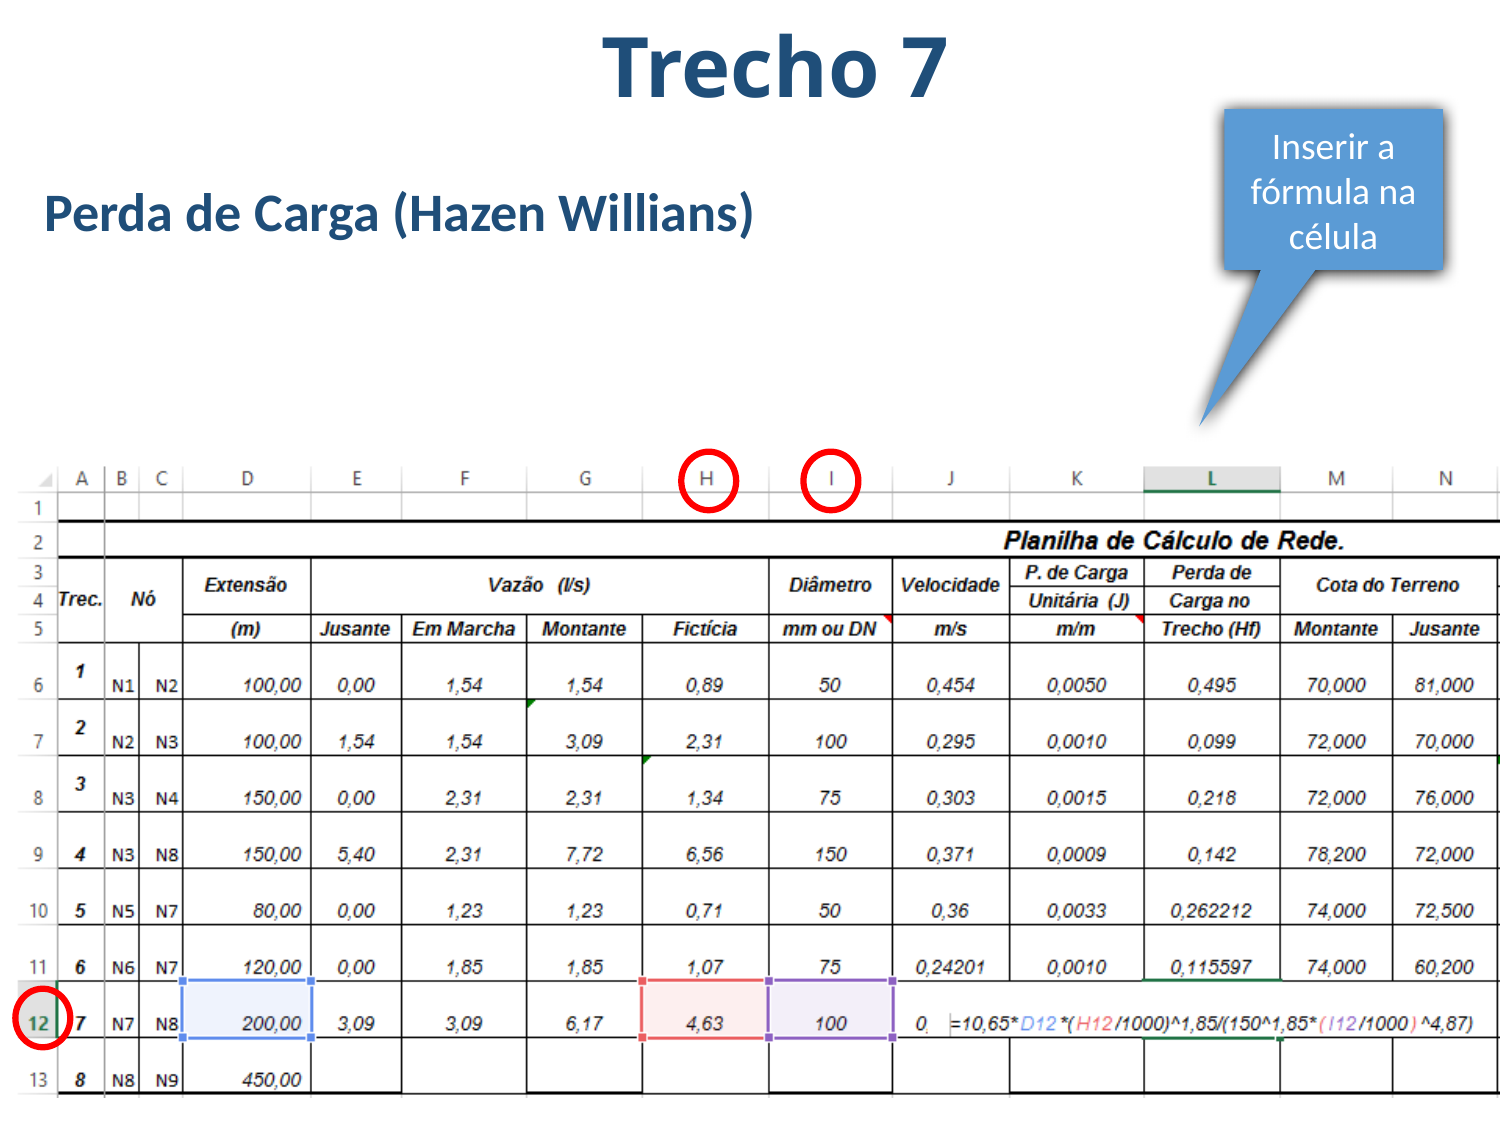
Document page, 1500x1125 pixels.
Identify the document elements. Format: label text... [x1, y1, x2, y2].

text_box [686, 450, 731, 462]
text_box Inserir a fórmula na célula [1198, 108, 1444, 427]
text_box [808, 450, 854, 462]
picture [15, 462, 1500, 1098]
title Trecho 7 [137, 0, 1413, 123]
